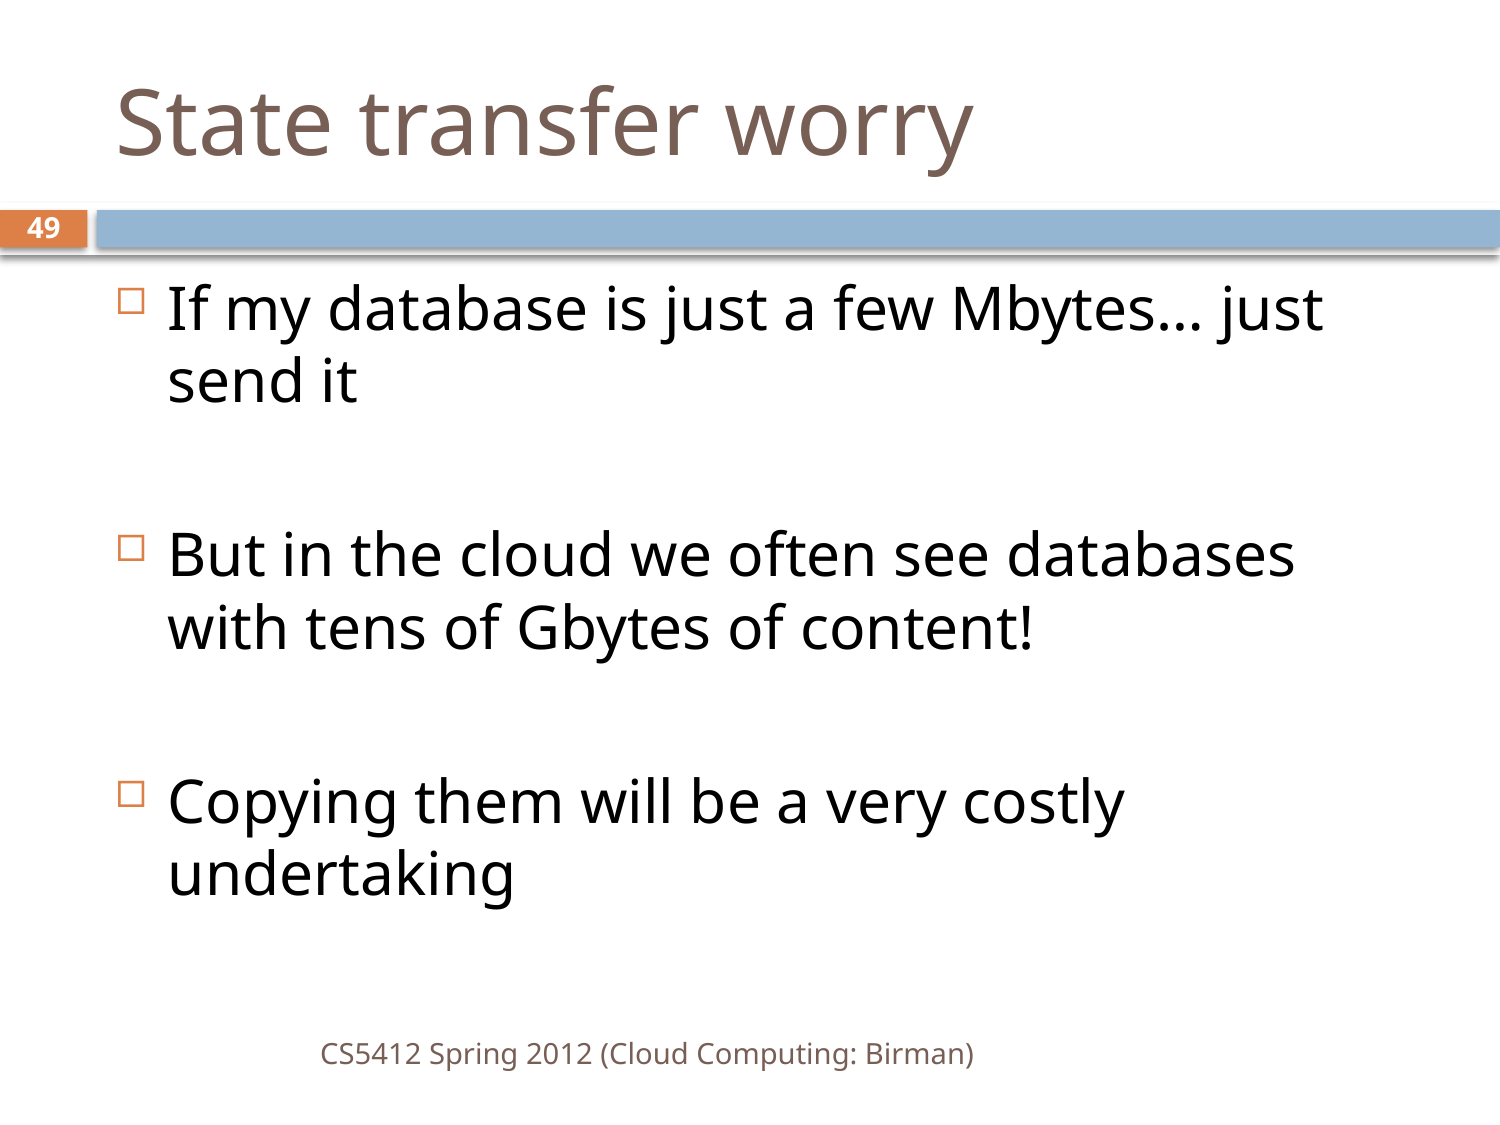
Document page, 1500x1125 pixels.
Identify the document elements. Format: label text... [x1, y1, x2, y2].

list If my database is just a few Mbytes… just send it But in the cloud we often see databases with tens of Gbytes of content! Copying them will be a very costly undertaking [100, 262, 1438, 1000]
slide_number 49 [0, 208, 88, 249]
footer CS5412 Spring 2012 (Cloud Computing: Birman) [99, 1024, 990, 1085]
title State transfer worry [100, 37, 1438, 200]
